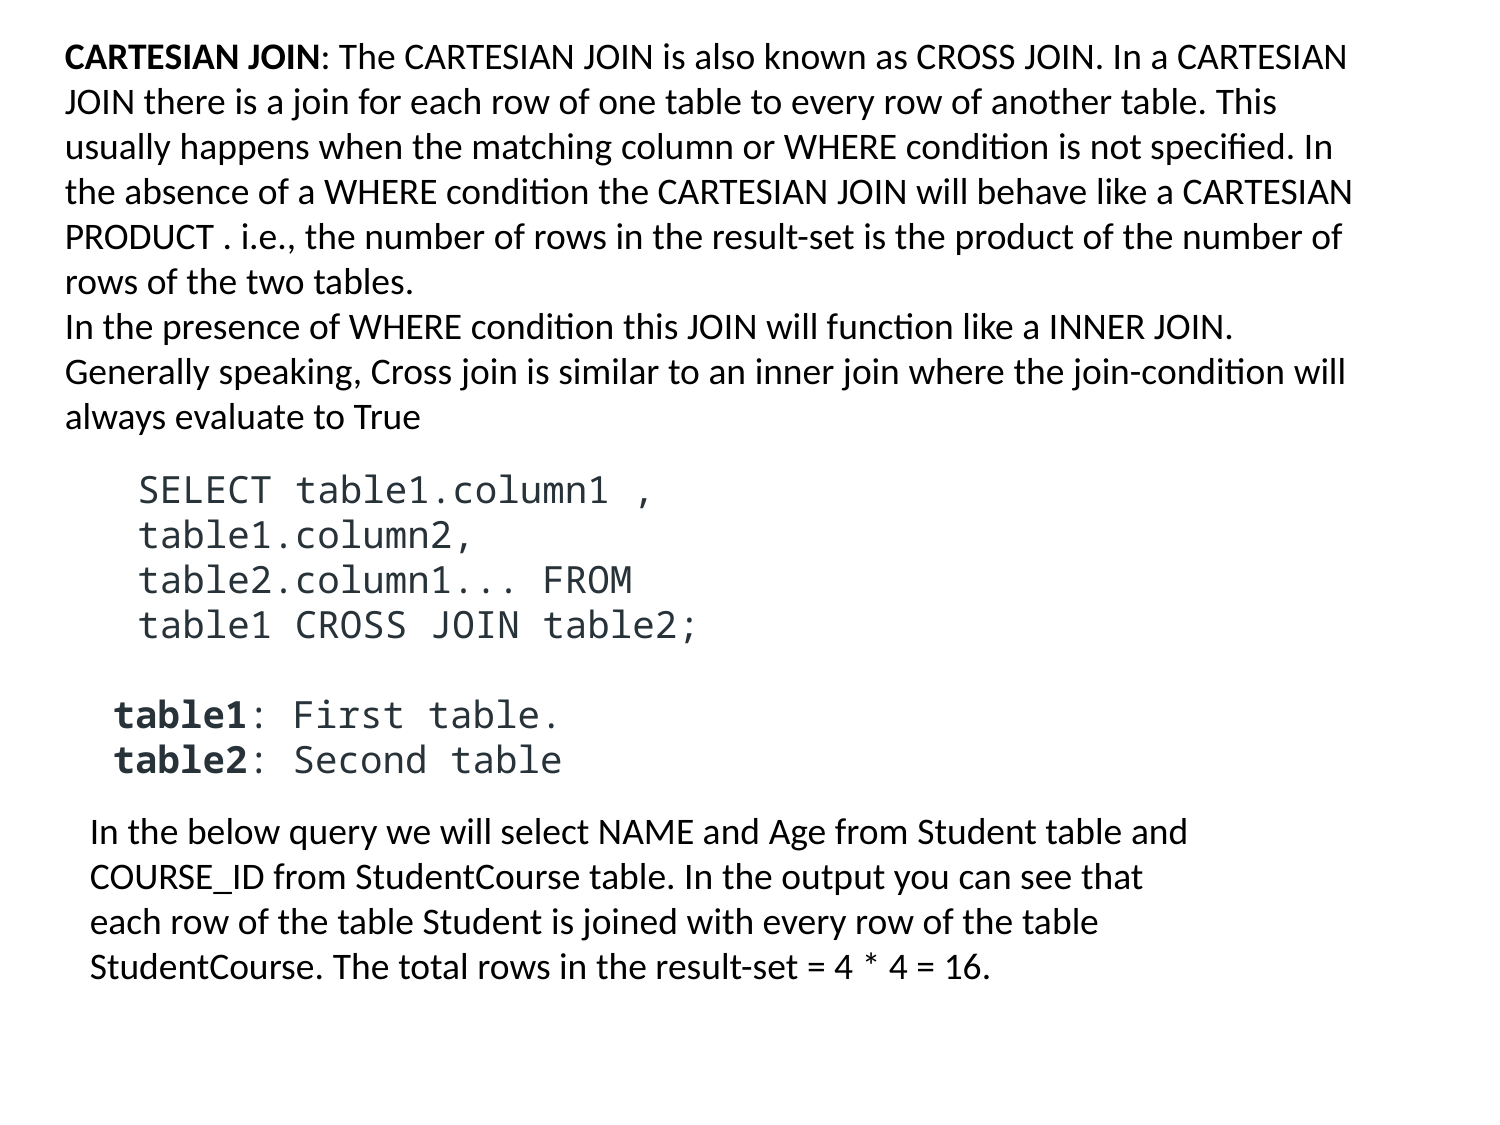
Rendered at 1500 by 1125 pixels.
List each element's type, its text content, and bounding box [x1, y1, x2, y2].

text_box SELECT table1.column1 , table1.column2, table2.column1... FROM table1 CROSS JOIN table2; [137, 420, 738, 656]
text_box CARTESIAN JOIN: The CARTESIAN JOIN is also known as CROSS JOIN. In a CARTESIAN JOIN there is a join for each row of one table to every row of another table. This usually happens when the matching column or WHERE condition is not specified. In the absence of a WHERE condition the CARTESIAN JOIN will behave like a CARTESIAN PRODUCT . i.e., the number of rows in the result-set is the product of the number of rows of the two tables. In the presence of WHERE condition this JOIN will function like a INNER JOIN. Generally speaking, Cross join is similar to an inner join where the join-condition will always evaluate to True [49, 24, 1400, 445]
text_box In the below query we will select NAME and Age from Student table and COURSE_ID from StudentCourse table. In the output you can see that each row of the table Student is joined with every row of the table StudentCourse. The total rows in the result-set = 4 * 4 = 16. [74, 799, 1213, 995]
text_box table1: First table. table2: Second table [112, 690, 775, 781]
